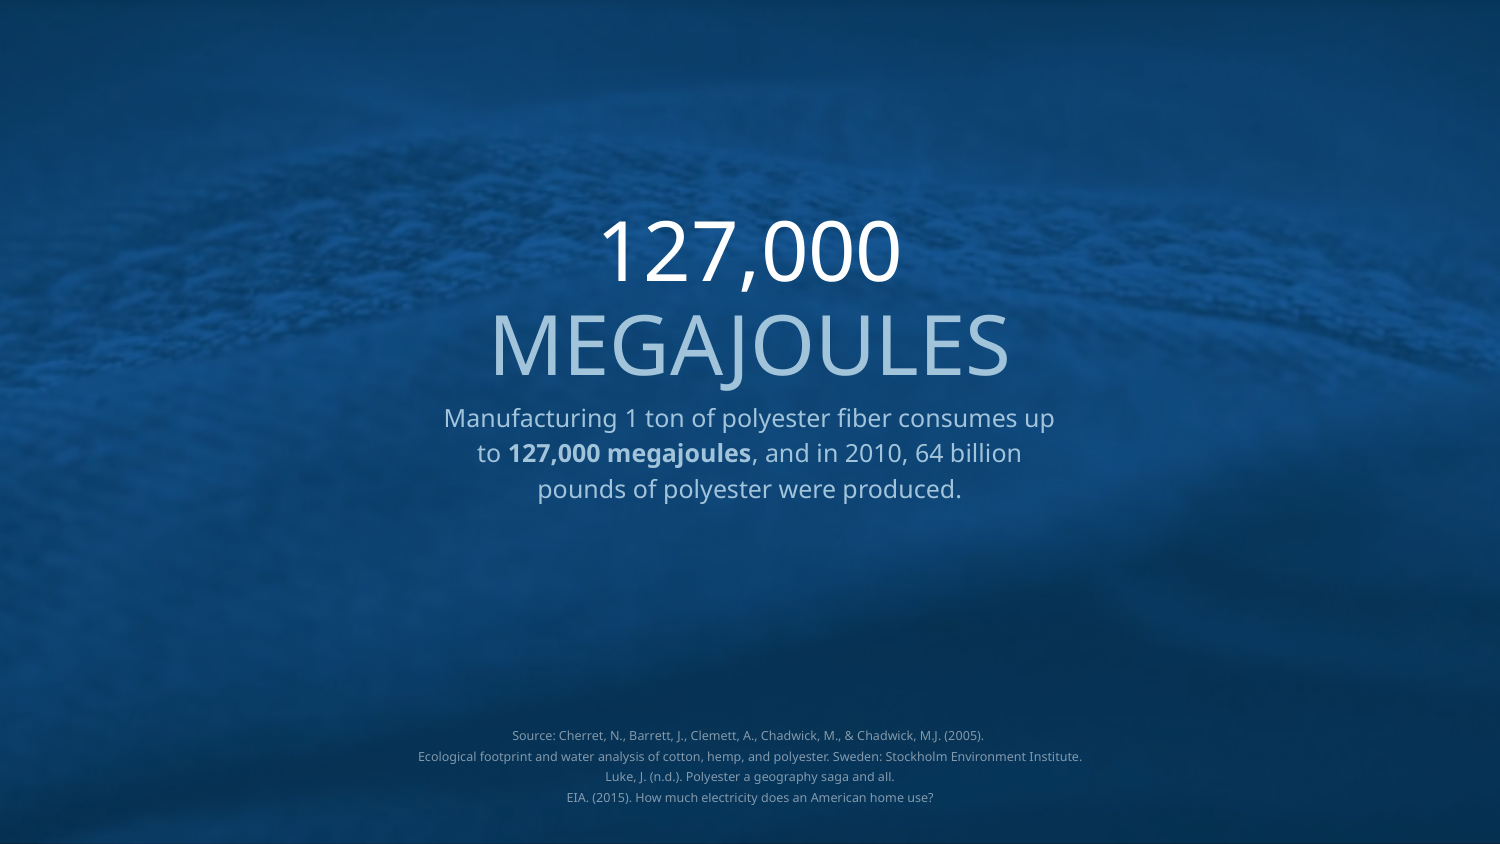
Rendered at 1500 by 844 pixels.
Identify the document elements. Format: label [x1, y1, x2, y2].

text_box [418, 196, 1082, 509]
picture [0, 0, 1500, 844]
